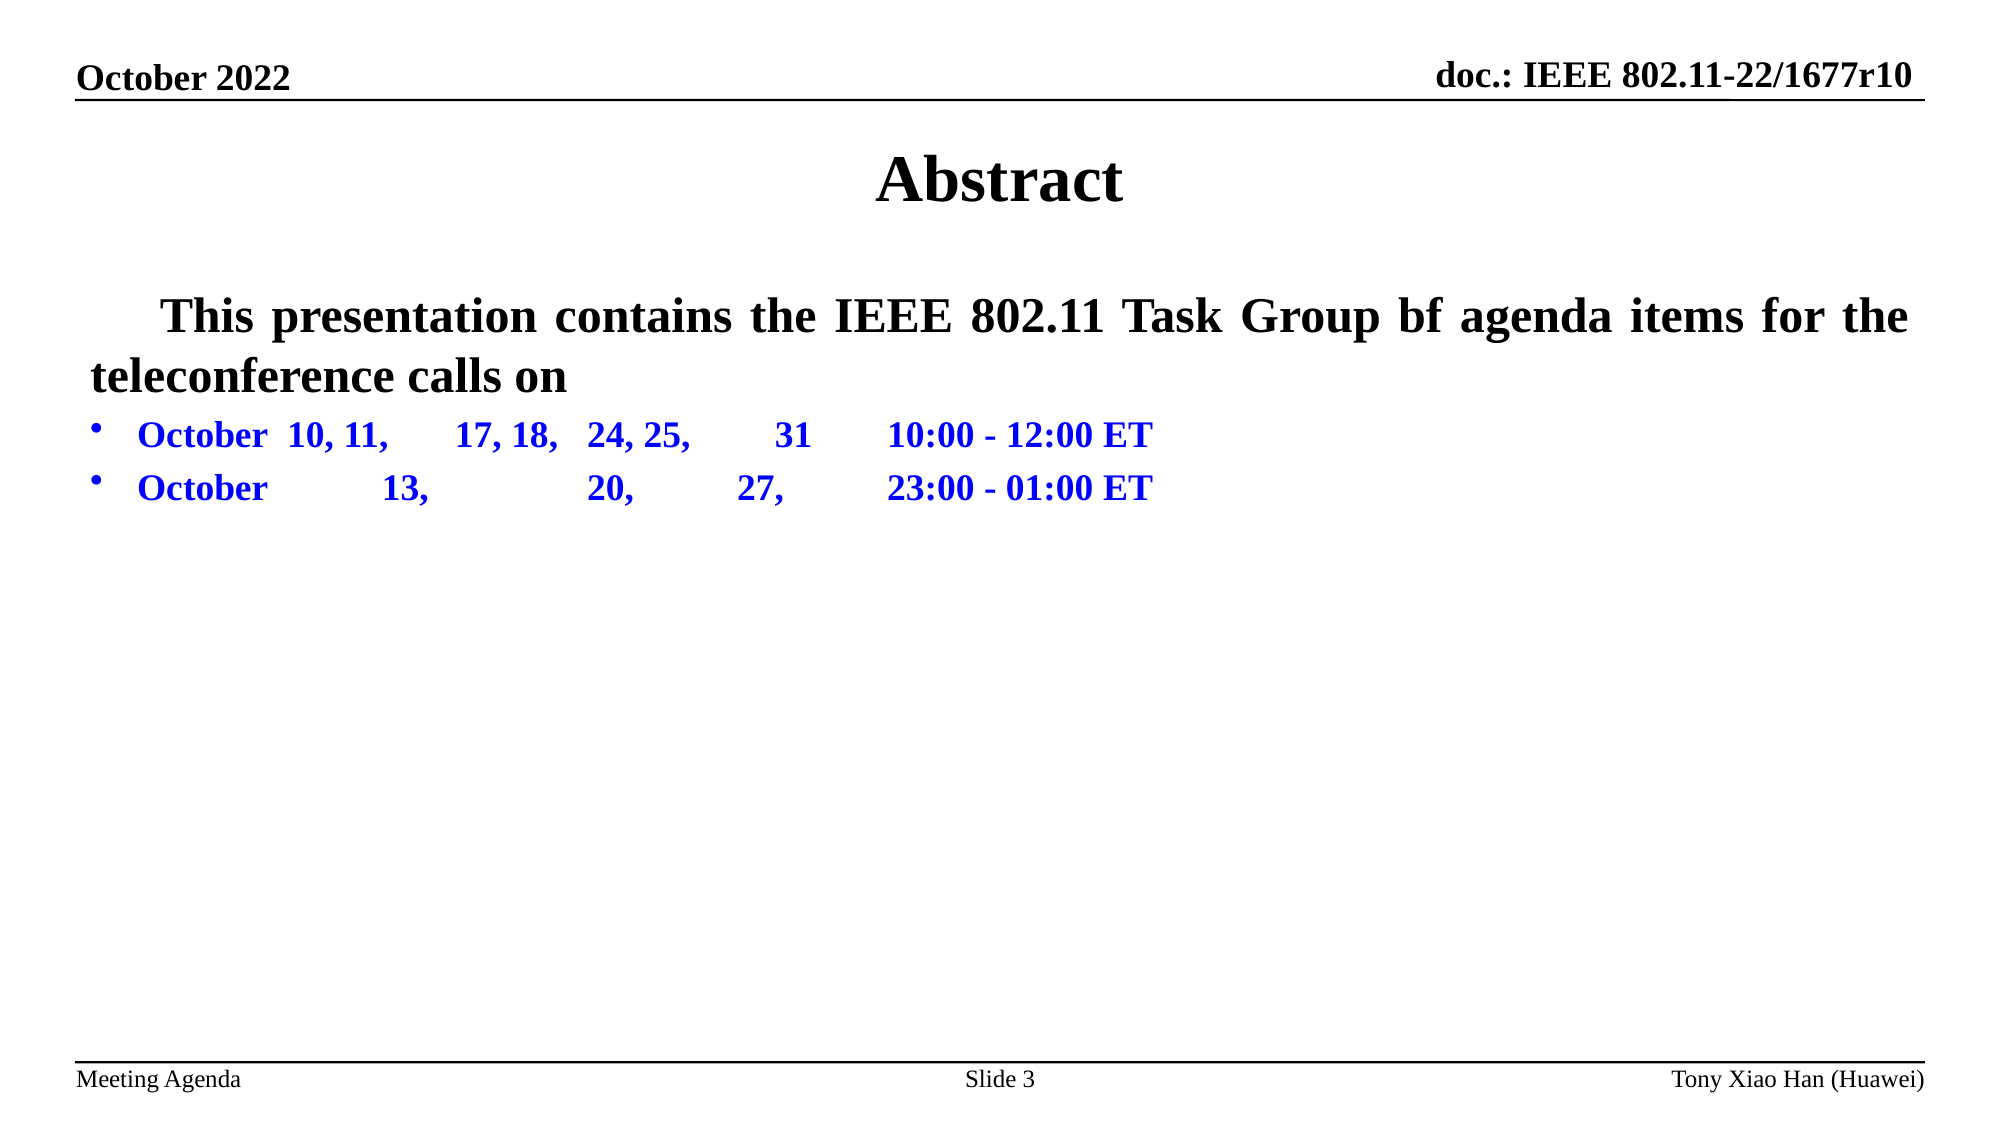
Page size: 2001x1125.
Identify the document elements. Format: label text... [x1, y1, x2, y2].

text_box This presentation contains the IEEE 802.11 Task Group bf agenda items for the teleconference calls on October 10, 11, 17, 18, 24, 25, 31 10:00 - 12:00 ET October 13, 20, 27, 23:00 - 01:00 ET [75, 274, 1925, 950]
text_box Abstract [362, 87, 1638, 263]
